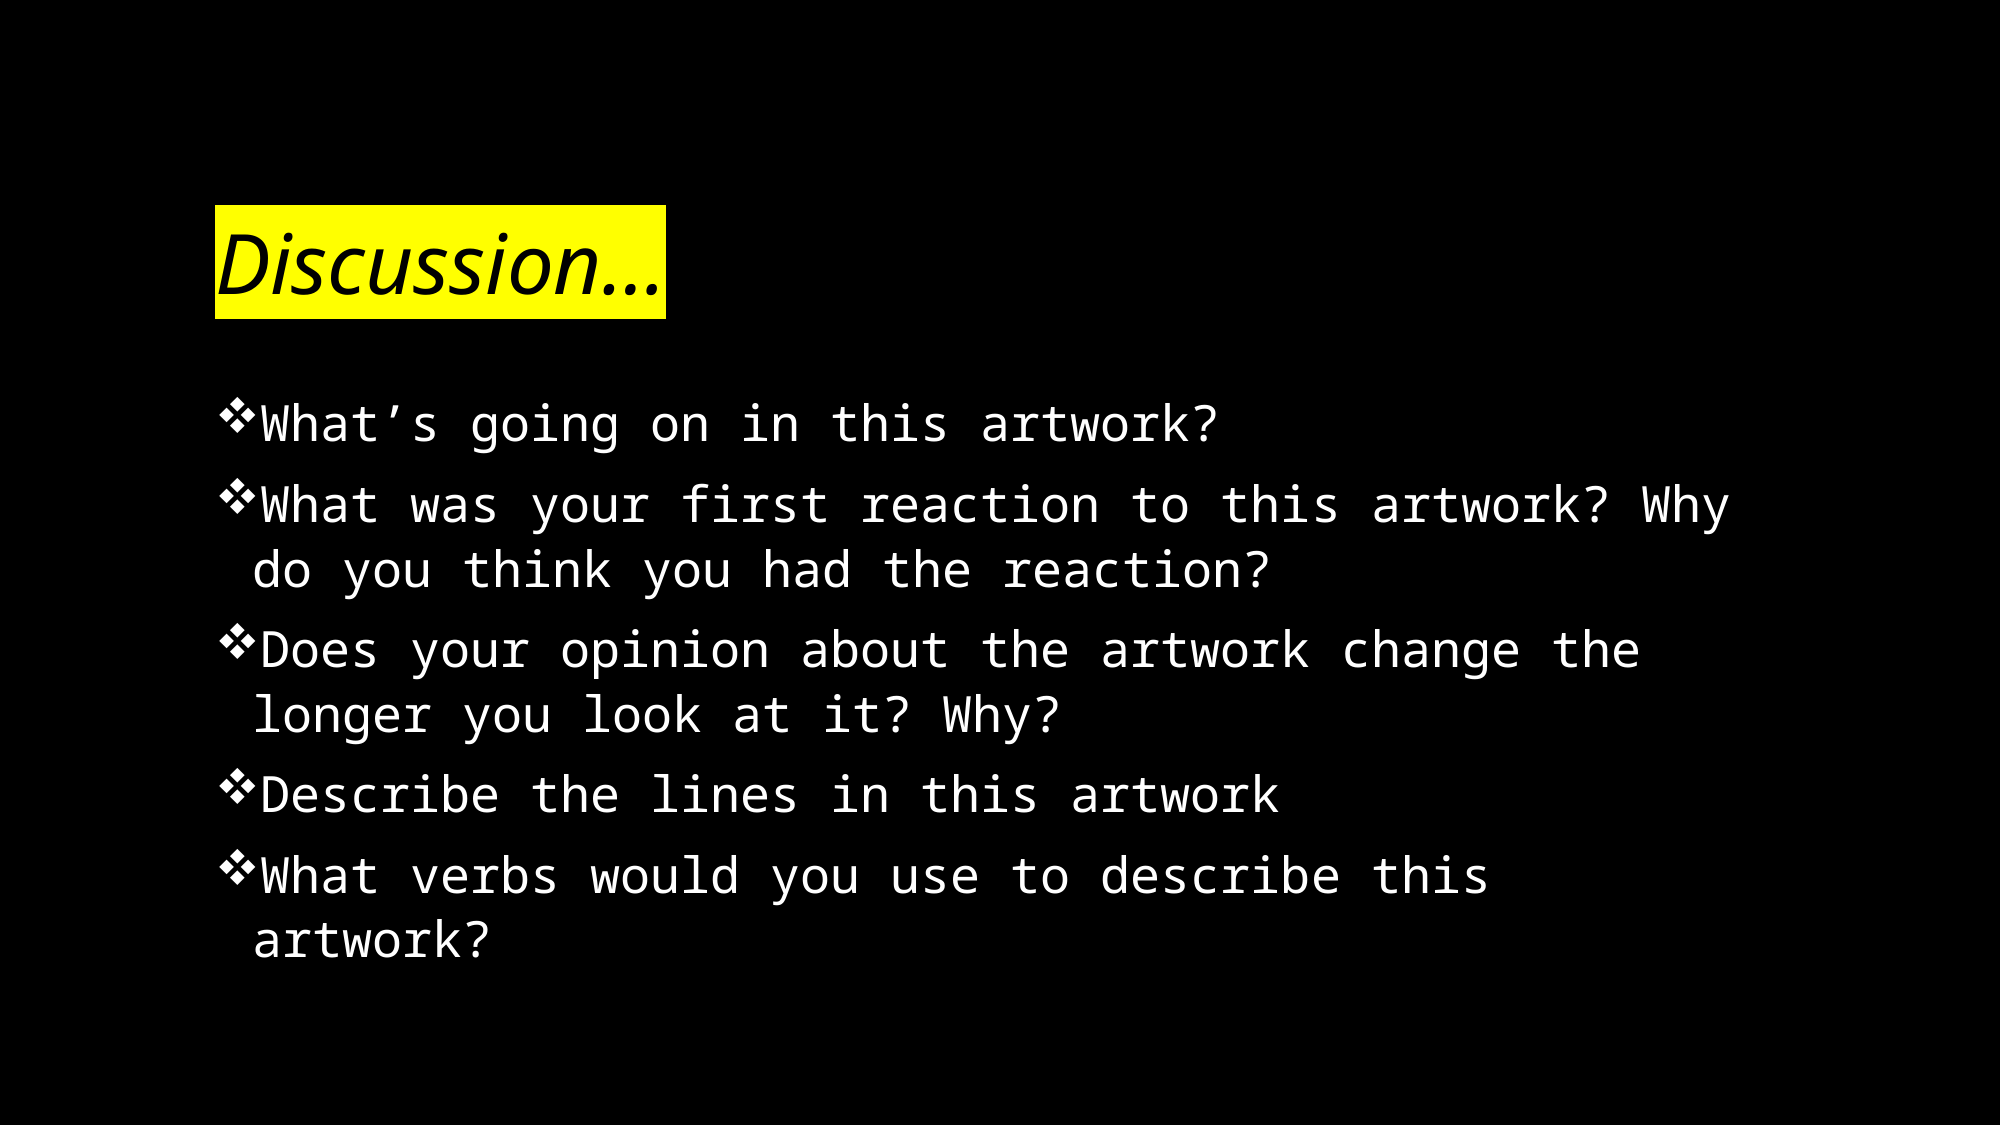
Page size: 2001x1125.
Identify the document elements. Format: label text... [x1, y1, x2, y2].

list What’s going on in this artwork? What was your first reaction to this artwork? Why do you think you had the reaction? Does your opinion about the artwork change the longer you look at it? Why? Describe the lines in this artwork What verbs would you use to describe this artwork? [200, 380, 1758, 1038]
title Discussion… [200, 59, 1758, 319]
